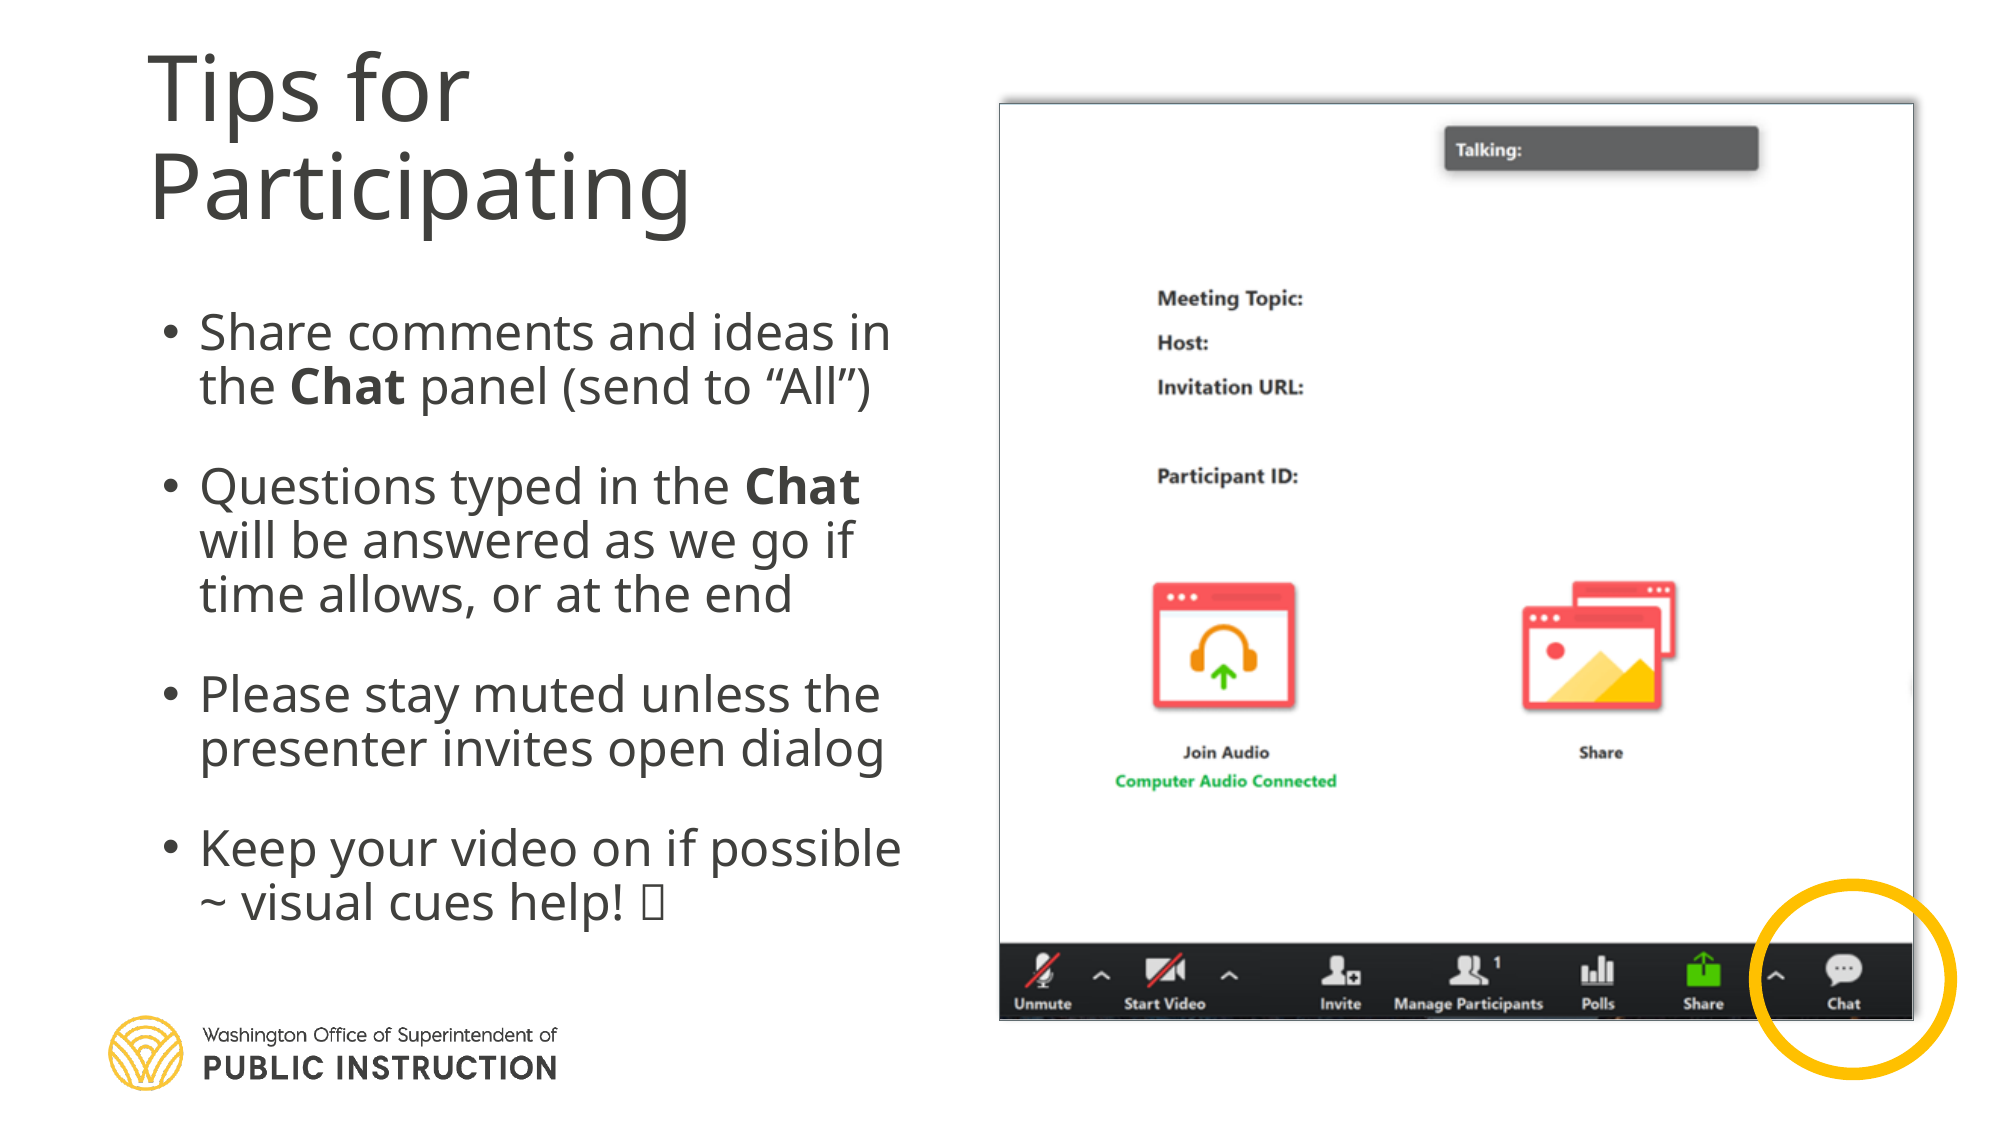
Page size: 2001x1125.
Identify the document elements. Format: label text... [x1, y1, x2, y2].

title Tips for Participating [132, 32, 949, 250]
picture [108, 1015, 558, 1091]
text_box [1764, 904, 1952, 1076]
list Share comments and ideas in the Chat panel (send to “All”) Questions typed in the Chat will be answered as we go if time allows, or at the end Please stay muted unless the presenter invites open dialog Keep your video on if possible ~ visual cues help!  [146, 299, 950, 993]
picture [999, 103, 1914, 1021]
